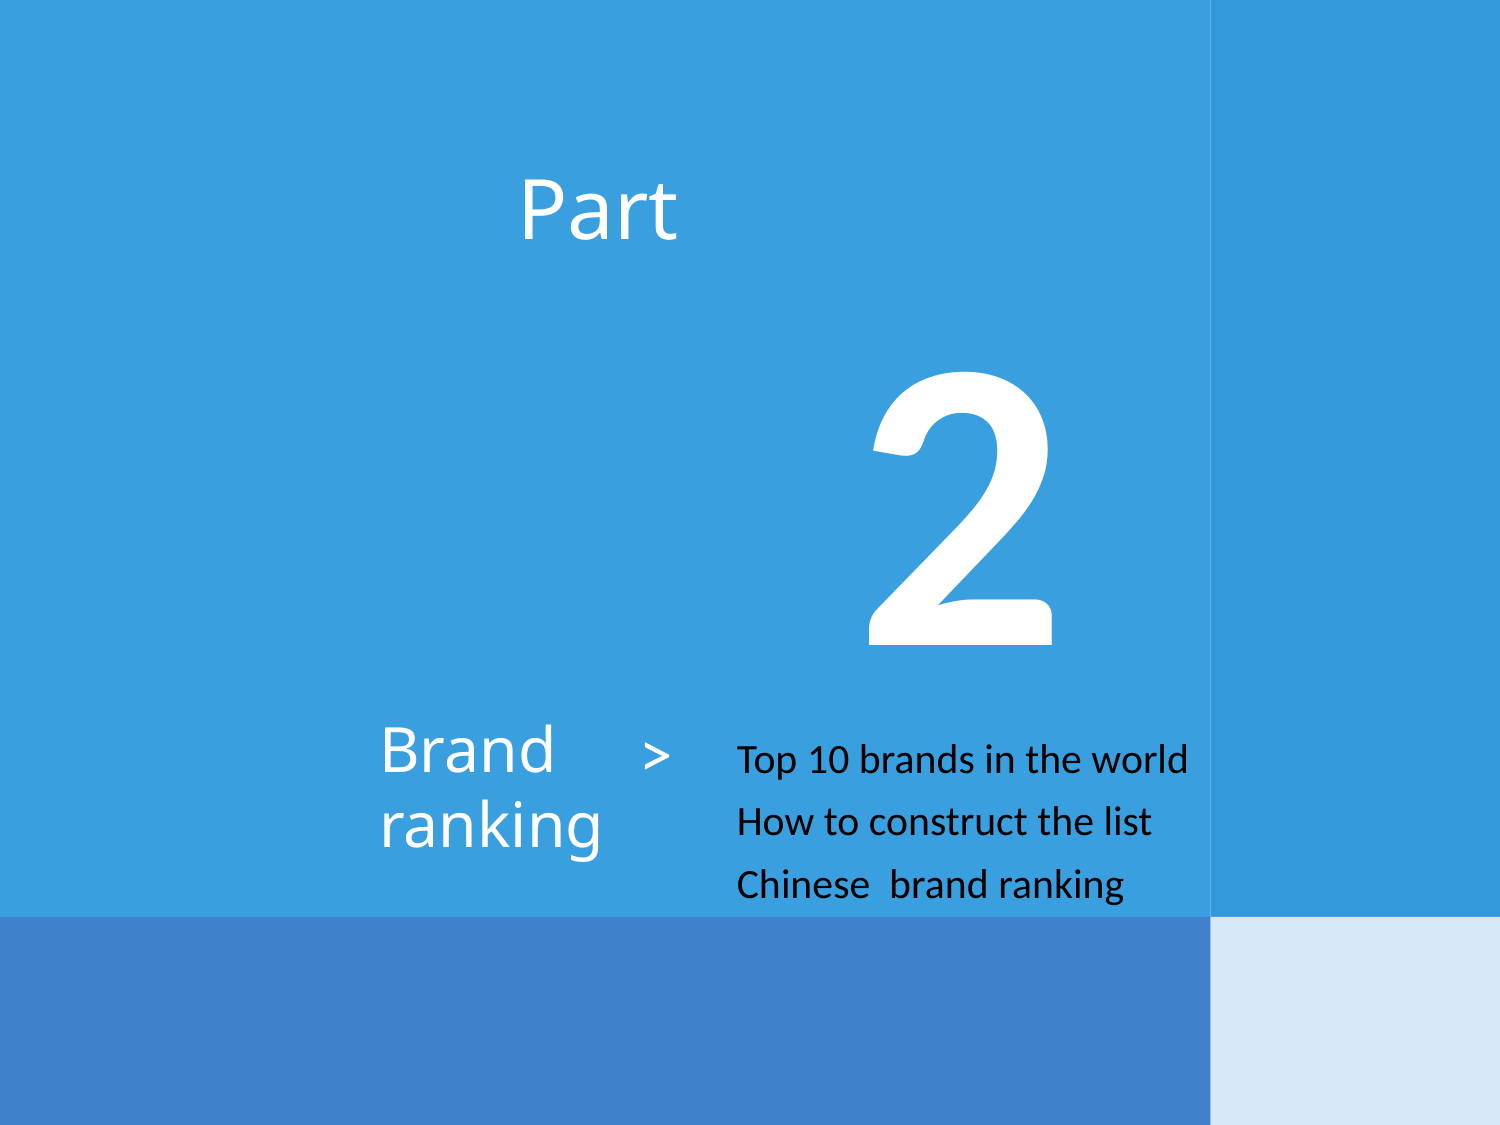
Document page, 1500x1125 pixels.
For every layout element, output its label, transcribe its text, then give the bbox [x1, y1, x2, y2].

text_box [1210, 0, 1500, 916]
text_box > [631, 703, 703, 798]
text_box Top 10 brands in the world How to construct the list Chinese brand ranking [729, 711, 1232, 915]
text_box [1210, 916, 1500, 1125]
text_box Part [510, 149, 794, 264]
text_box [0, 916, 1210, 1125]
text_box 2 [848, 220, 1081, 711]
text_box Brand ranking [371, 703, 688, 868]
text_box [0, 0, 1210, 916]
